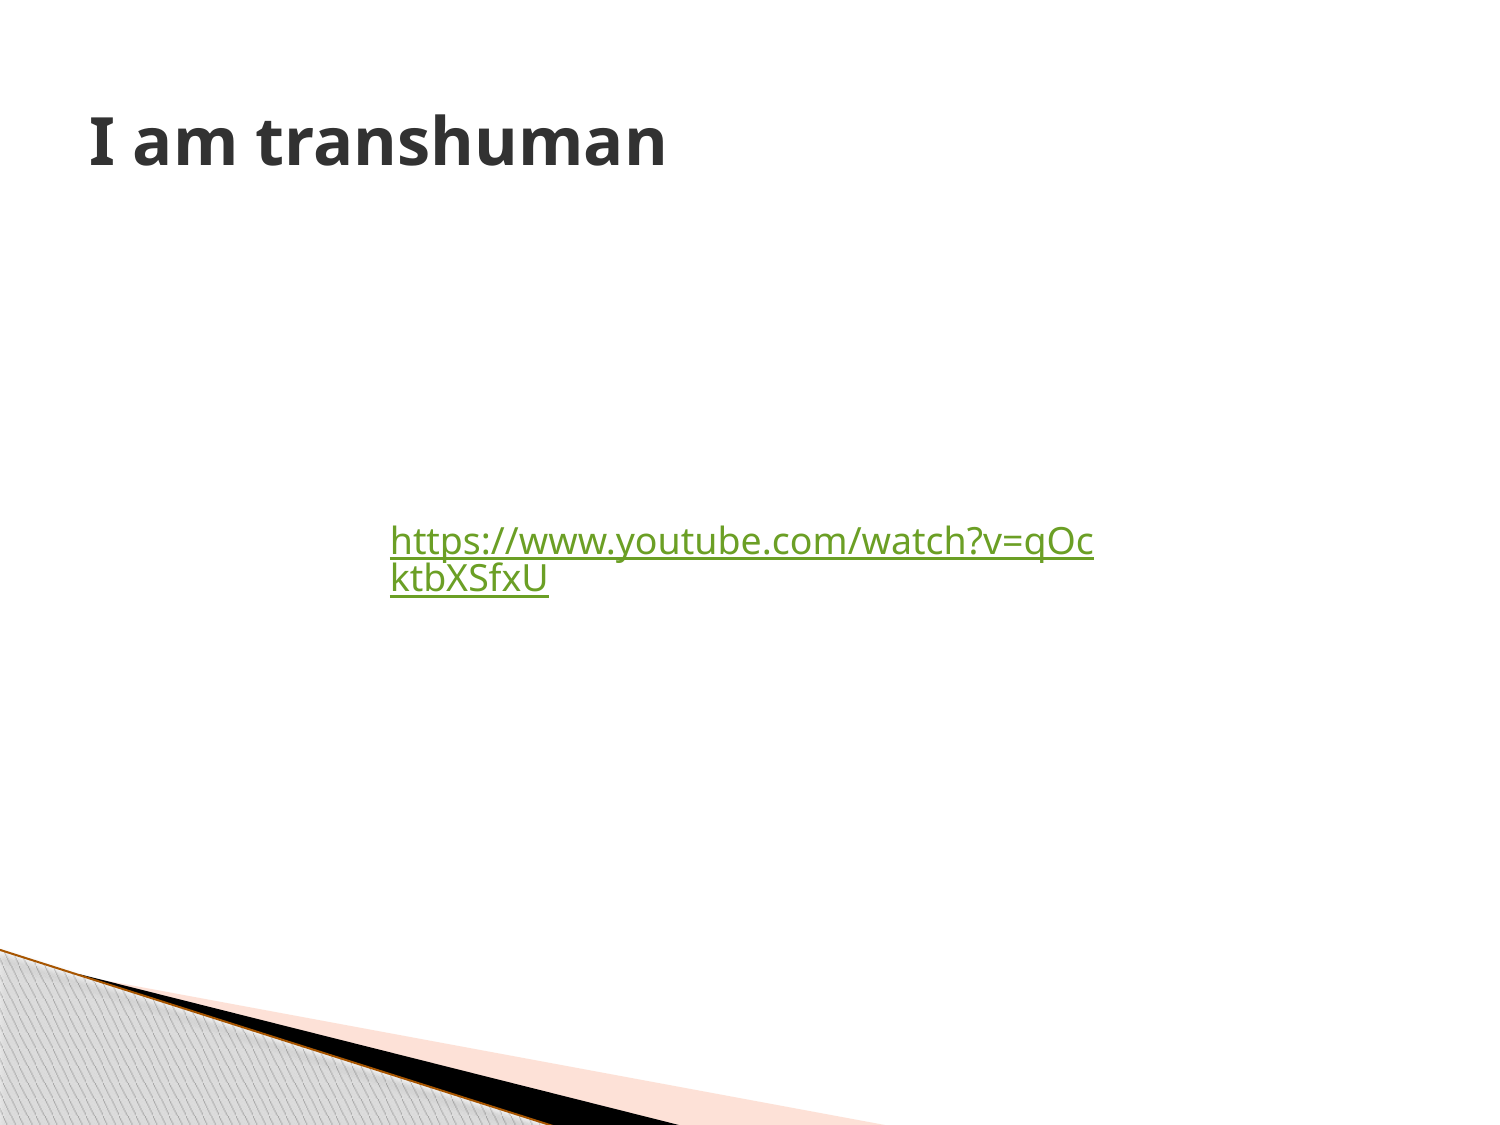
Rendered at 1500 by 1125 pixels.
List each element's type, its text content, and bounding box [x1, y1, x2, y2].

text_box https://www.youtube.com/watch?v=qOcktbXSfxU [374, 509, 1125, 576]
title I am transhuman [75, 45, 1425, 233]
